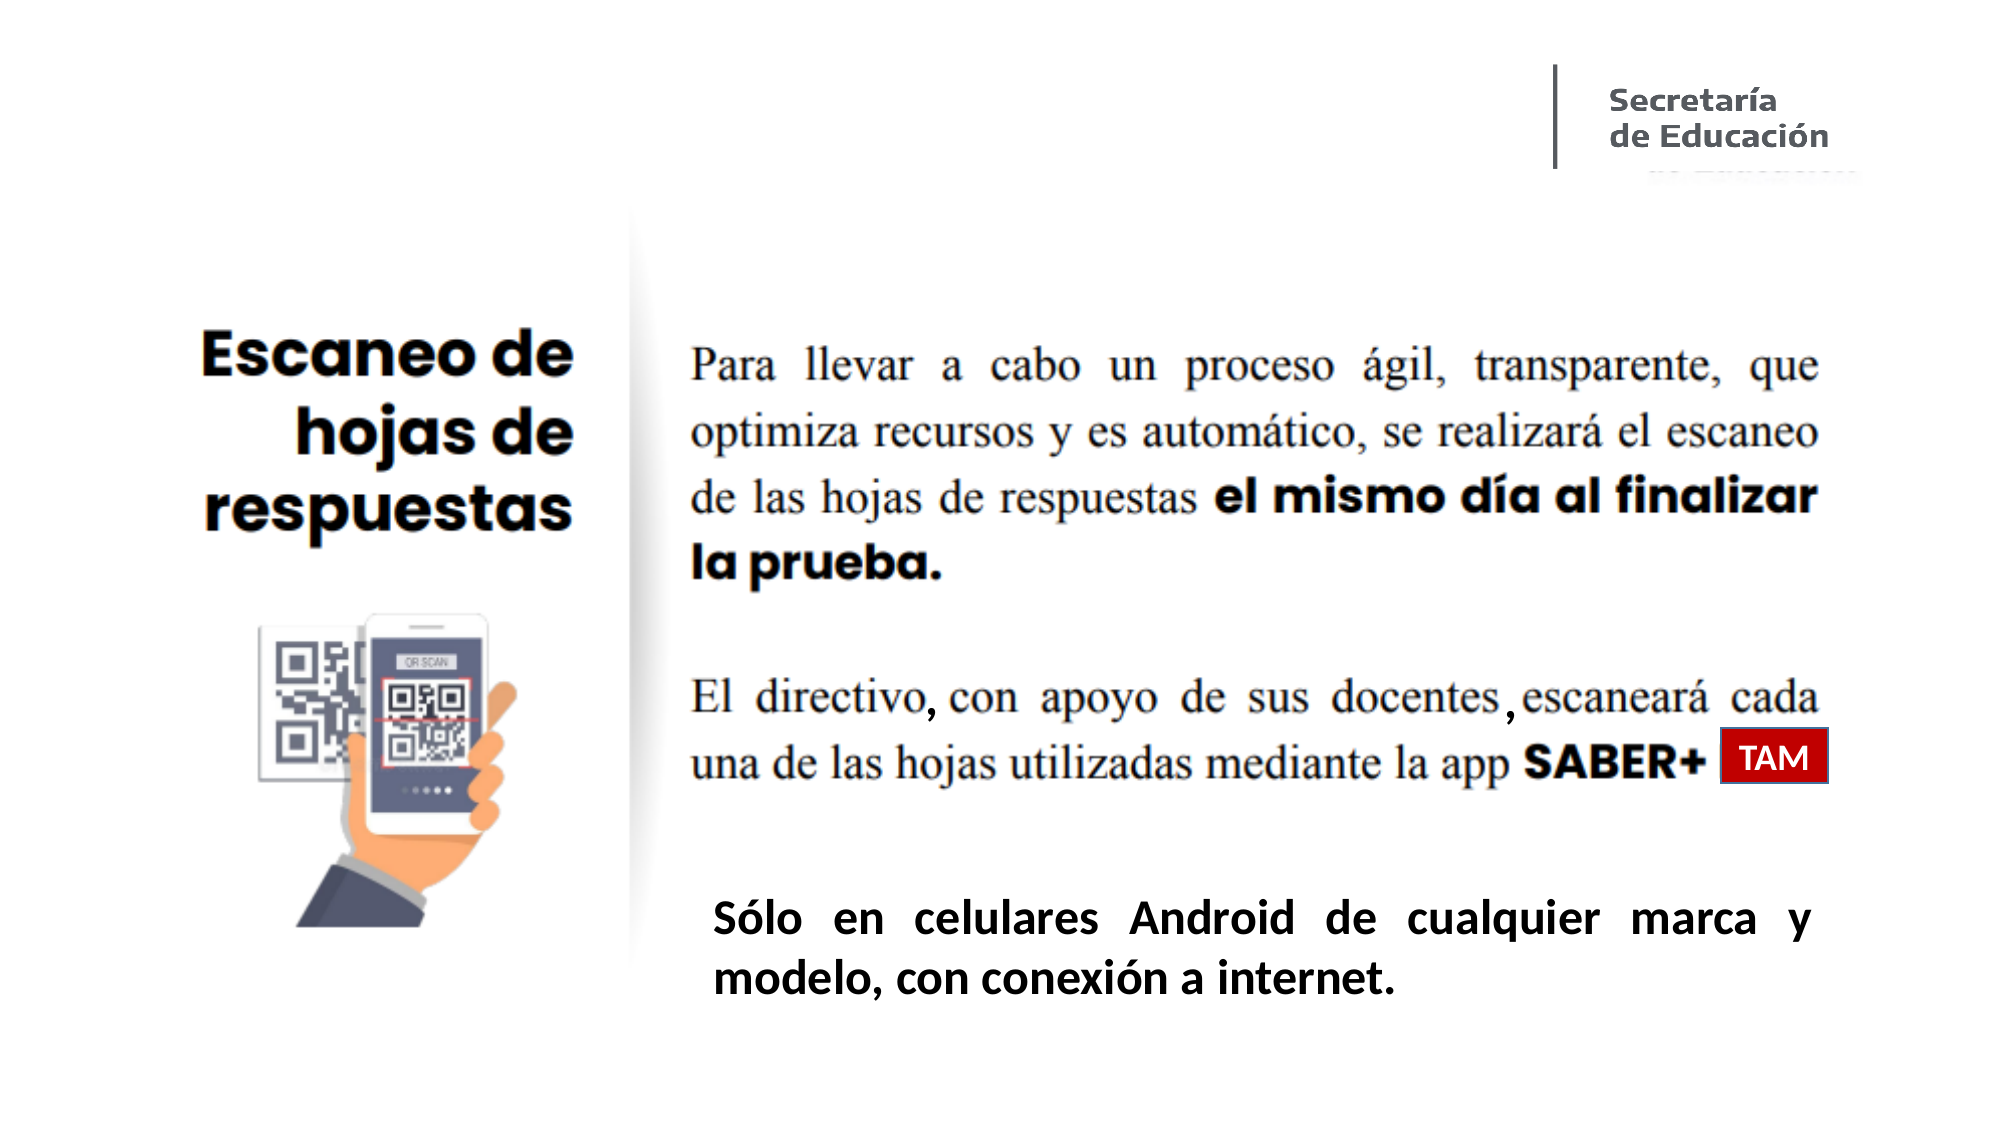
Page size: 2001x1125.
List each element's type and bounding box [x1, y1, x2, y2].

text_box [145, 171, 1871, 1014]
picture [1539, 23, 1828, 171]
